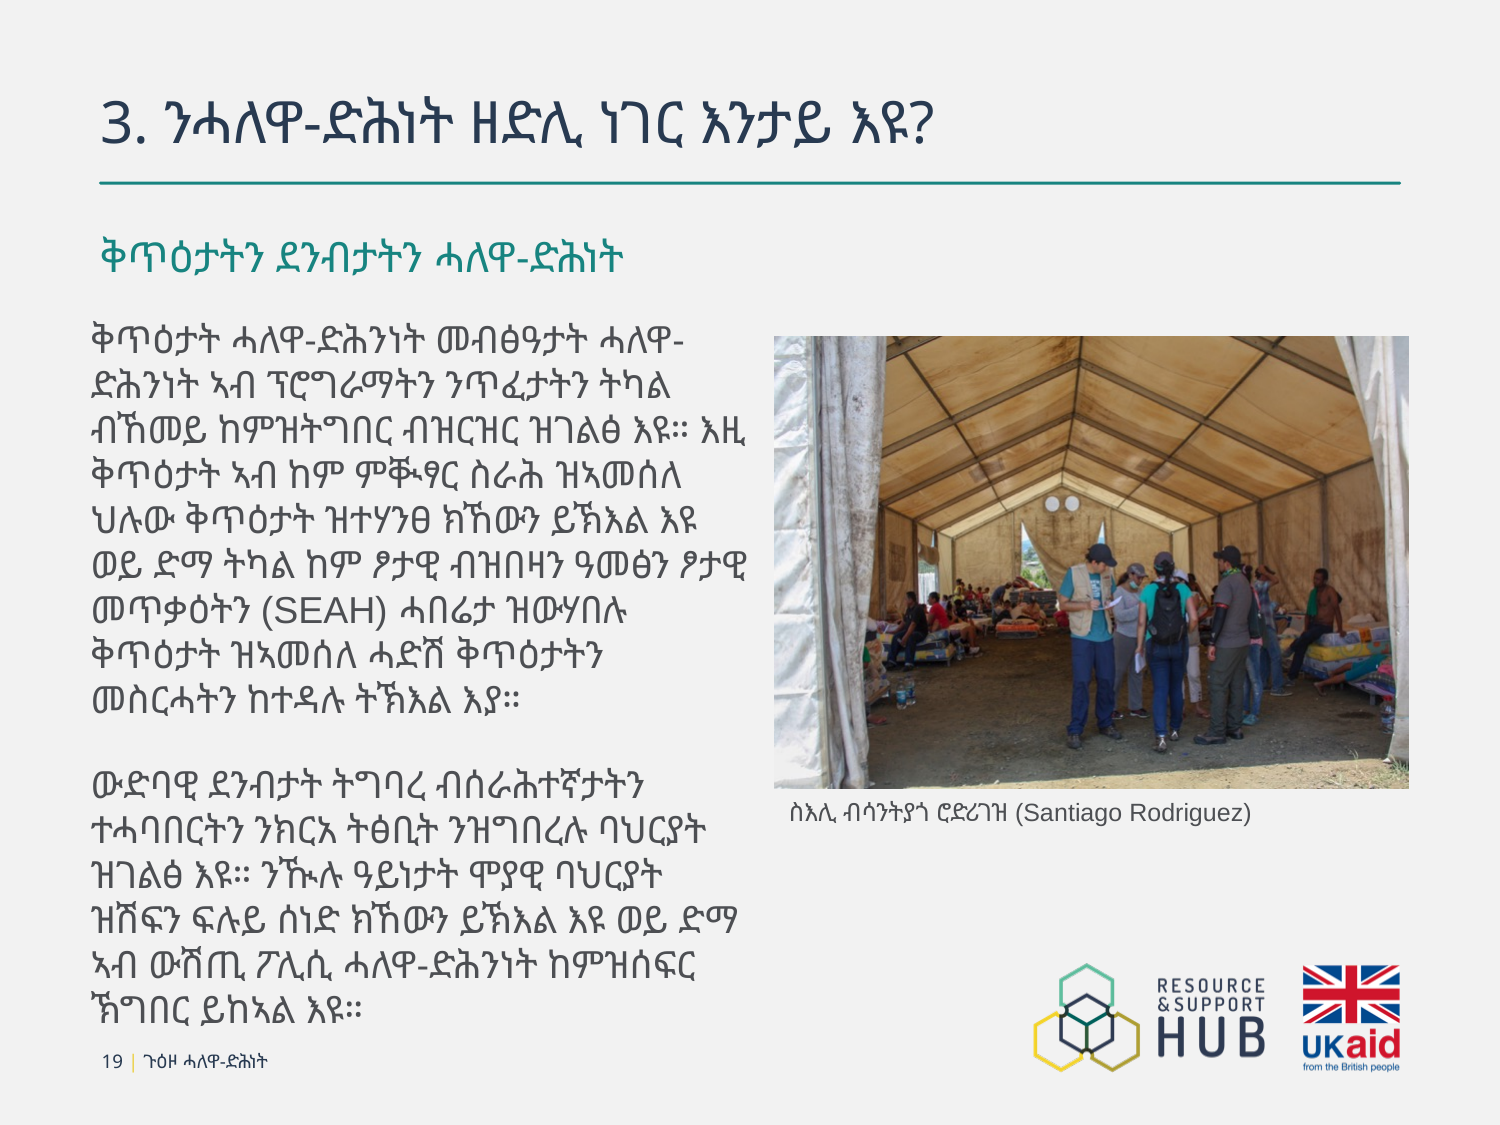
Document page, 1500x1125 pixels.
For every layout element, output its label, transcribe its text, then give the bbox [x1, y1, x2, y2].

text_box ስእሊ ብሳንትያጎ ሮድሪገዝ (Santiago Rodriguez) [774, 796, 1408, 834]
picture [774, 336, 1409, 789]
picture [1016, 944, 1425, 1092]
title 3. ንሓለዋ-ድሕነት ዘድሊ ነገር እንታይ እዩ? [100, 41, 1449, 156]
text_box ቅጥዕታት ሓለዋ-ድሕንነት መብፅዓታት ሓለዋ-ድሕንነት ኣብ ፕሮግራማትን ንጥፈታትን ትካል ብኸመይ ከምዝትግበር ብዝርዝር ዝገልፅ እዩ። እዚ ቅጥዕታት ኣብ ከም ምቚፃር ስራሕ ዝኣመሰለ ህሉው ቅጥዕታት ዝተሃንፀ ክኸውን ይኽእል እዩ ወይ ድማ ትካል ከም ፆታዊ ብዝበዛን ዓመፅን ፆታዊ መጥቃዕትን (SEAH) ሓበሬታ ዝውሃበሉ ቅጥዕታት ዝኣመሰለ ሓድሽ ቅጥዕታትን መስርሓትን ከተዳሉ ትኽእል እያ። ውድባዊ ደንብታት ትግባረ ብሰራሕተኛታትን ተሓባበርትን ንክርአ ትፅቢት ንዝግበረሉ ባህርያት ዝገልፅ እዩ። ንዂሉ ዓይነታት ሞያዊ ባህርያት ዝሽፍን ፍሉይ ሰነድ ክኸውን ይኽእል እዩ ወይ ድማ ኣብ ውሽጢ ፖሊሲ ሓለዋ-ድሕንነት ከምዝሰፍር ኽግበር ይከኣል እዩ። [75, 264, 775, 1084]
list ቅጥዕታትን ደንብታትን ሓለዋ-ድሕነት [100, 231, 1400, 291]
